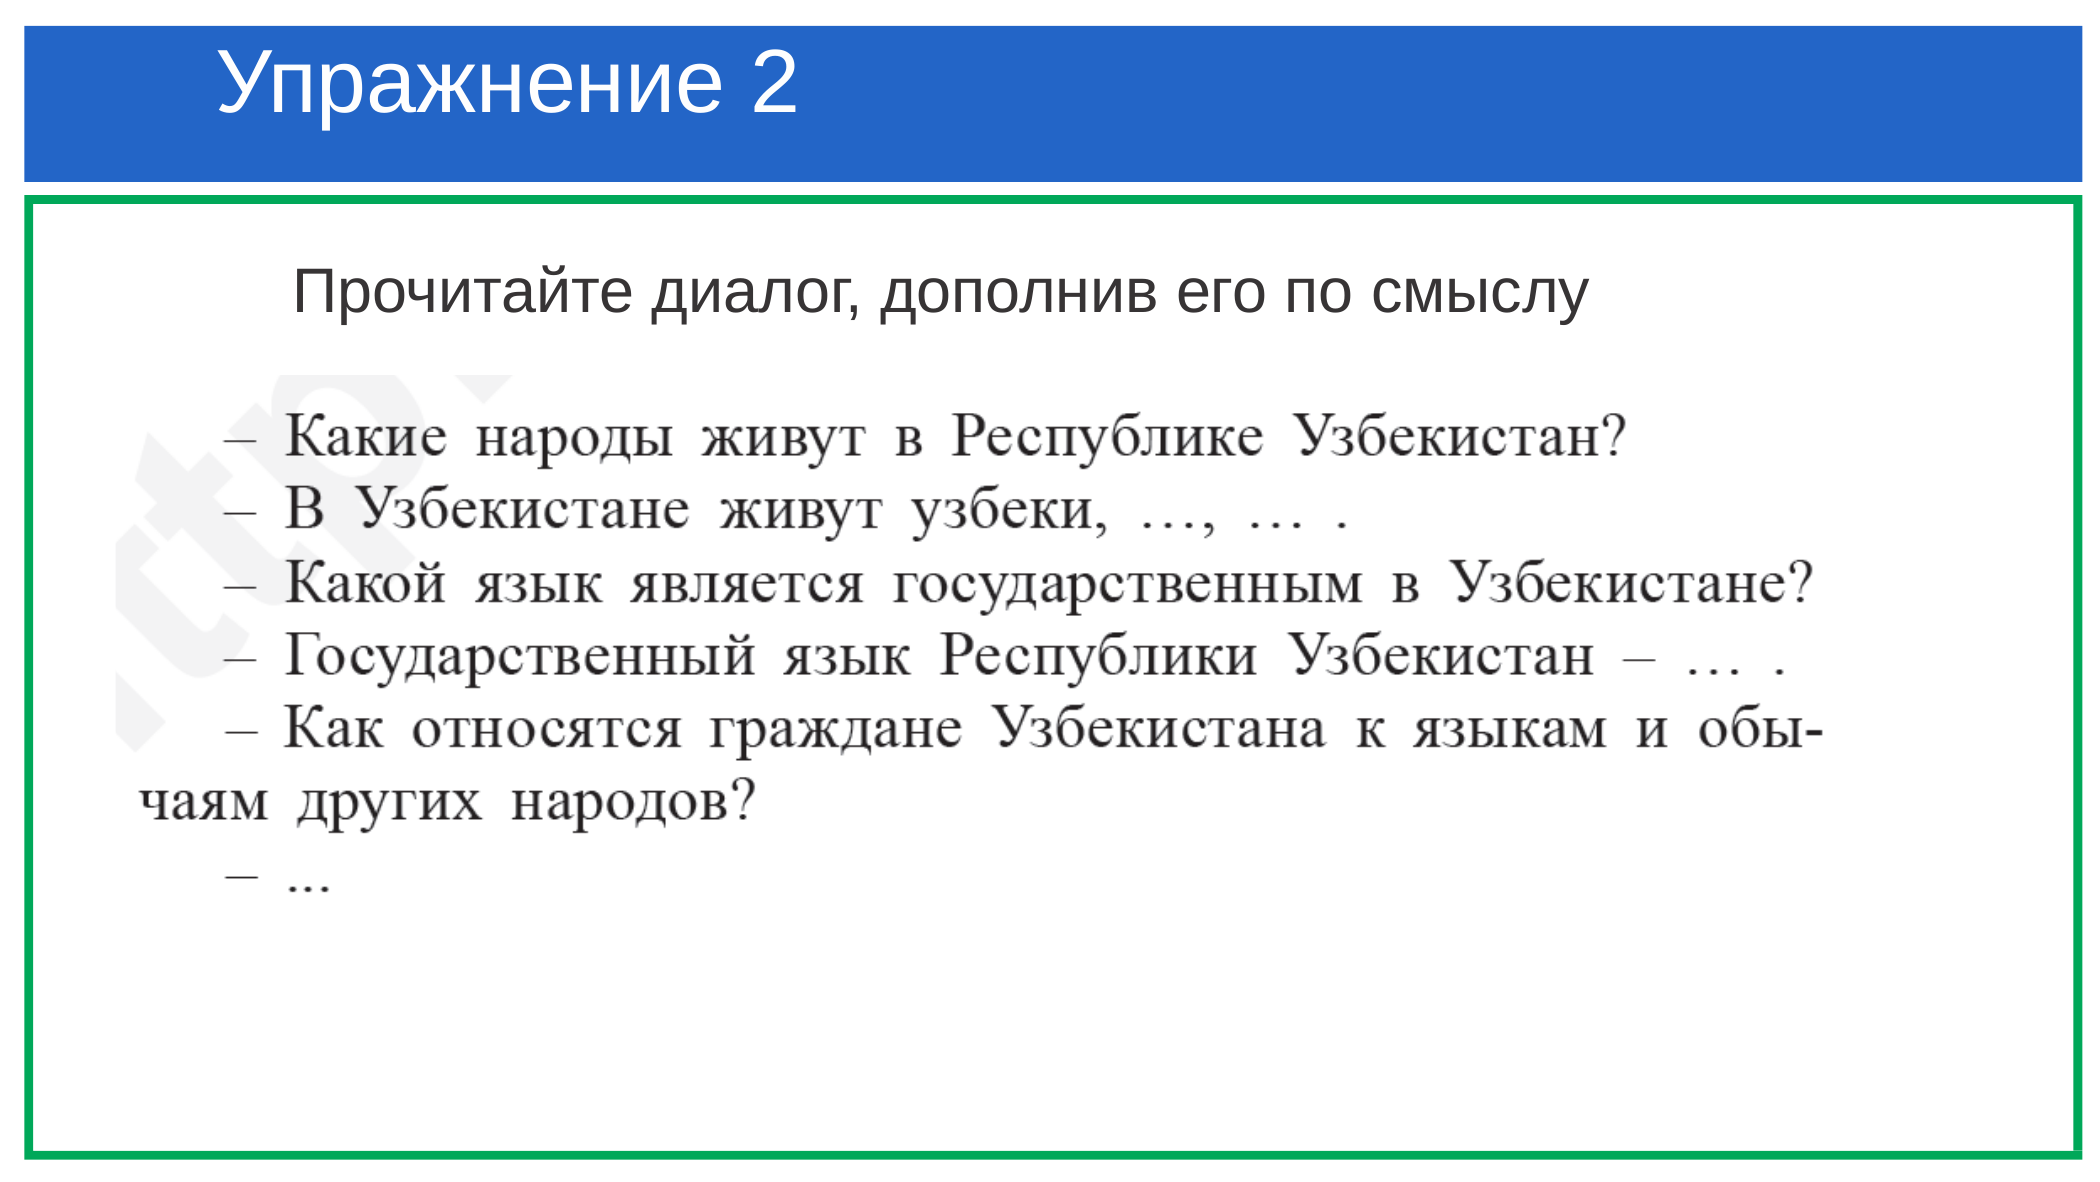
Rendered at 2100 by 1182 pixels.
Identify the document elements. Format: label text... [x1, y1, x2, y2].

list Прочитайте диалог, дополнив его по смыслу [292, 249, 1619, 326]
list Упражнение 2 [90, 22, 1467, 132]
picture [115, 375, 1897, 907]
